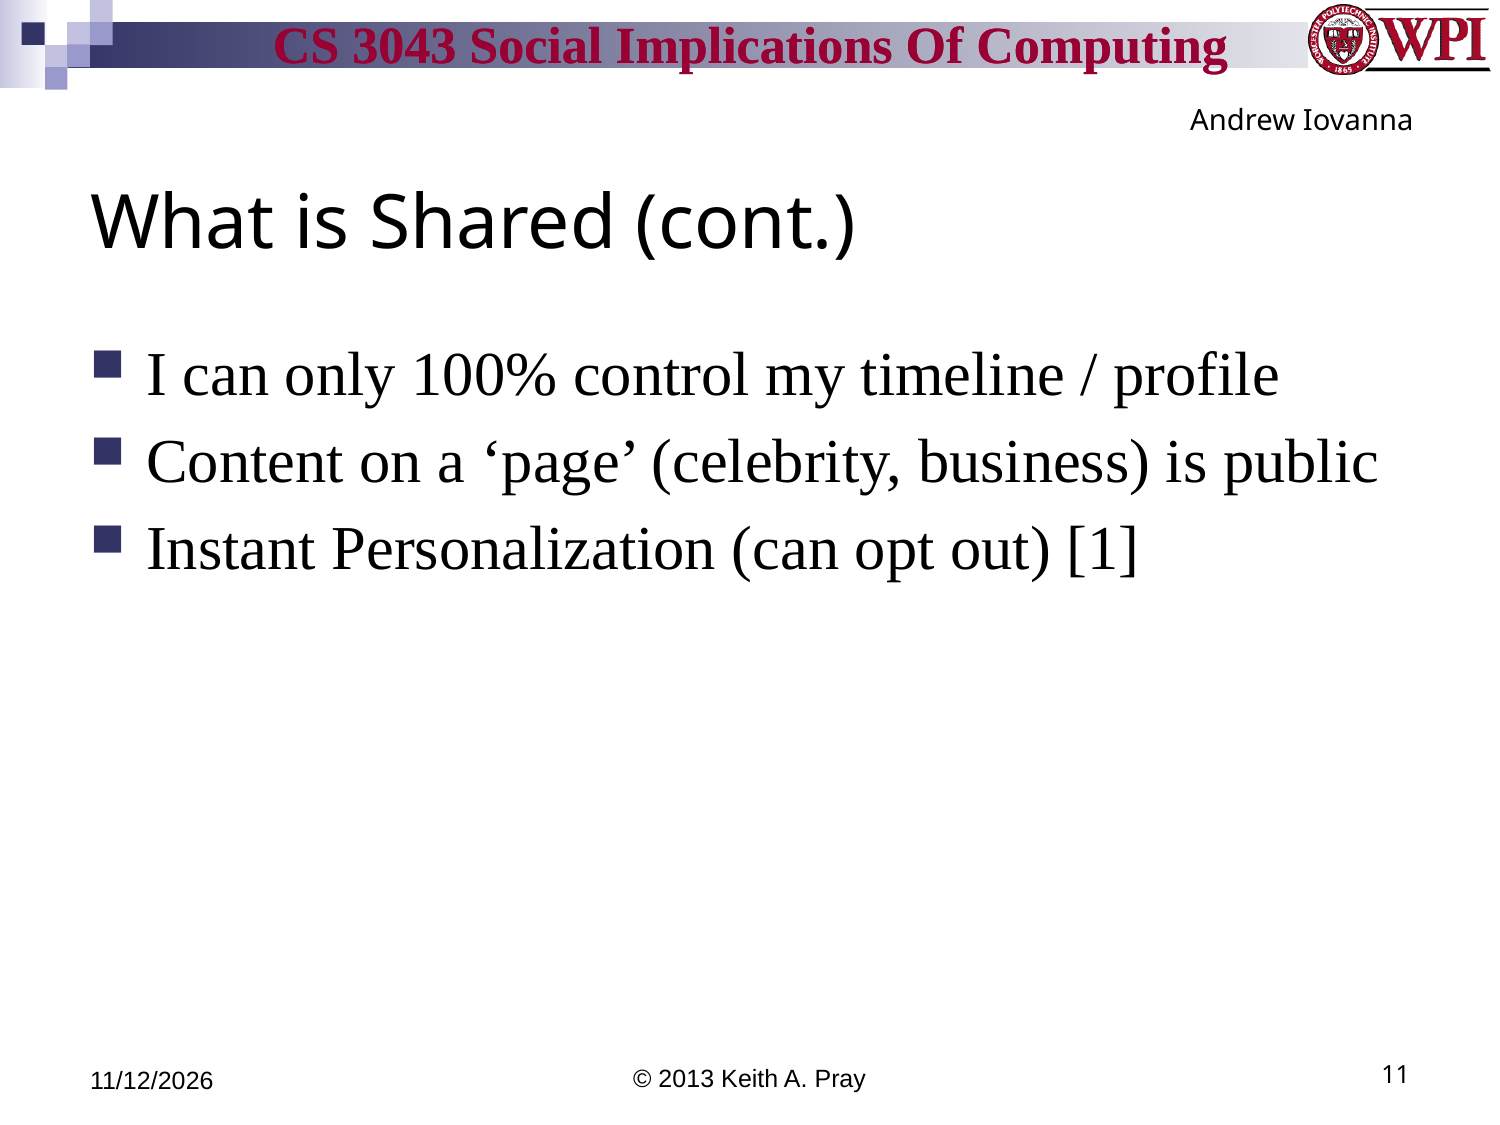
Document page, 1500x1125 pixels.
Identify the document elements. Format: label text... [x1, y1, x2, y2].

slide_number 11 [1074, 1024, 1426, 1101]
list I can only 100% control my timeline / profile Content on a ‘page’ (celebrity, business) is public Instant Personalization (can opt out) [1] [74, 324, 1426, 963]
text_box Andrew Iovanna [1123, 93, 1481, 144]
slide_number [74, 1024, 426, 1103]
title What is Shared (cont.) [74, 124, 1426, 313]
footer © 2013 Keith A. Pray [512, 1024, 988, 1101]
picture [1308, 3, 1500, 75]
